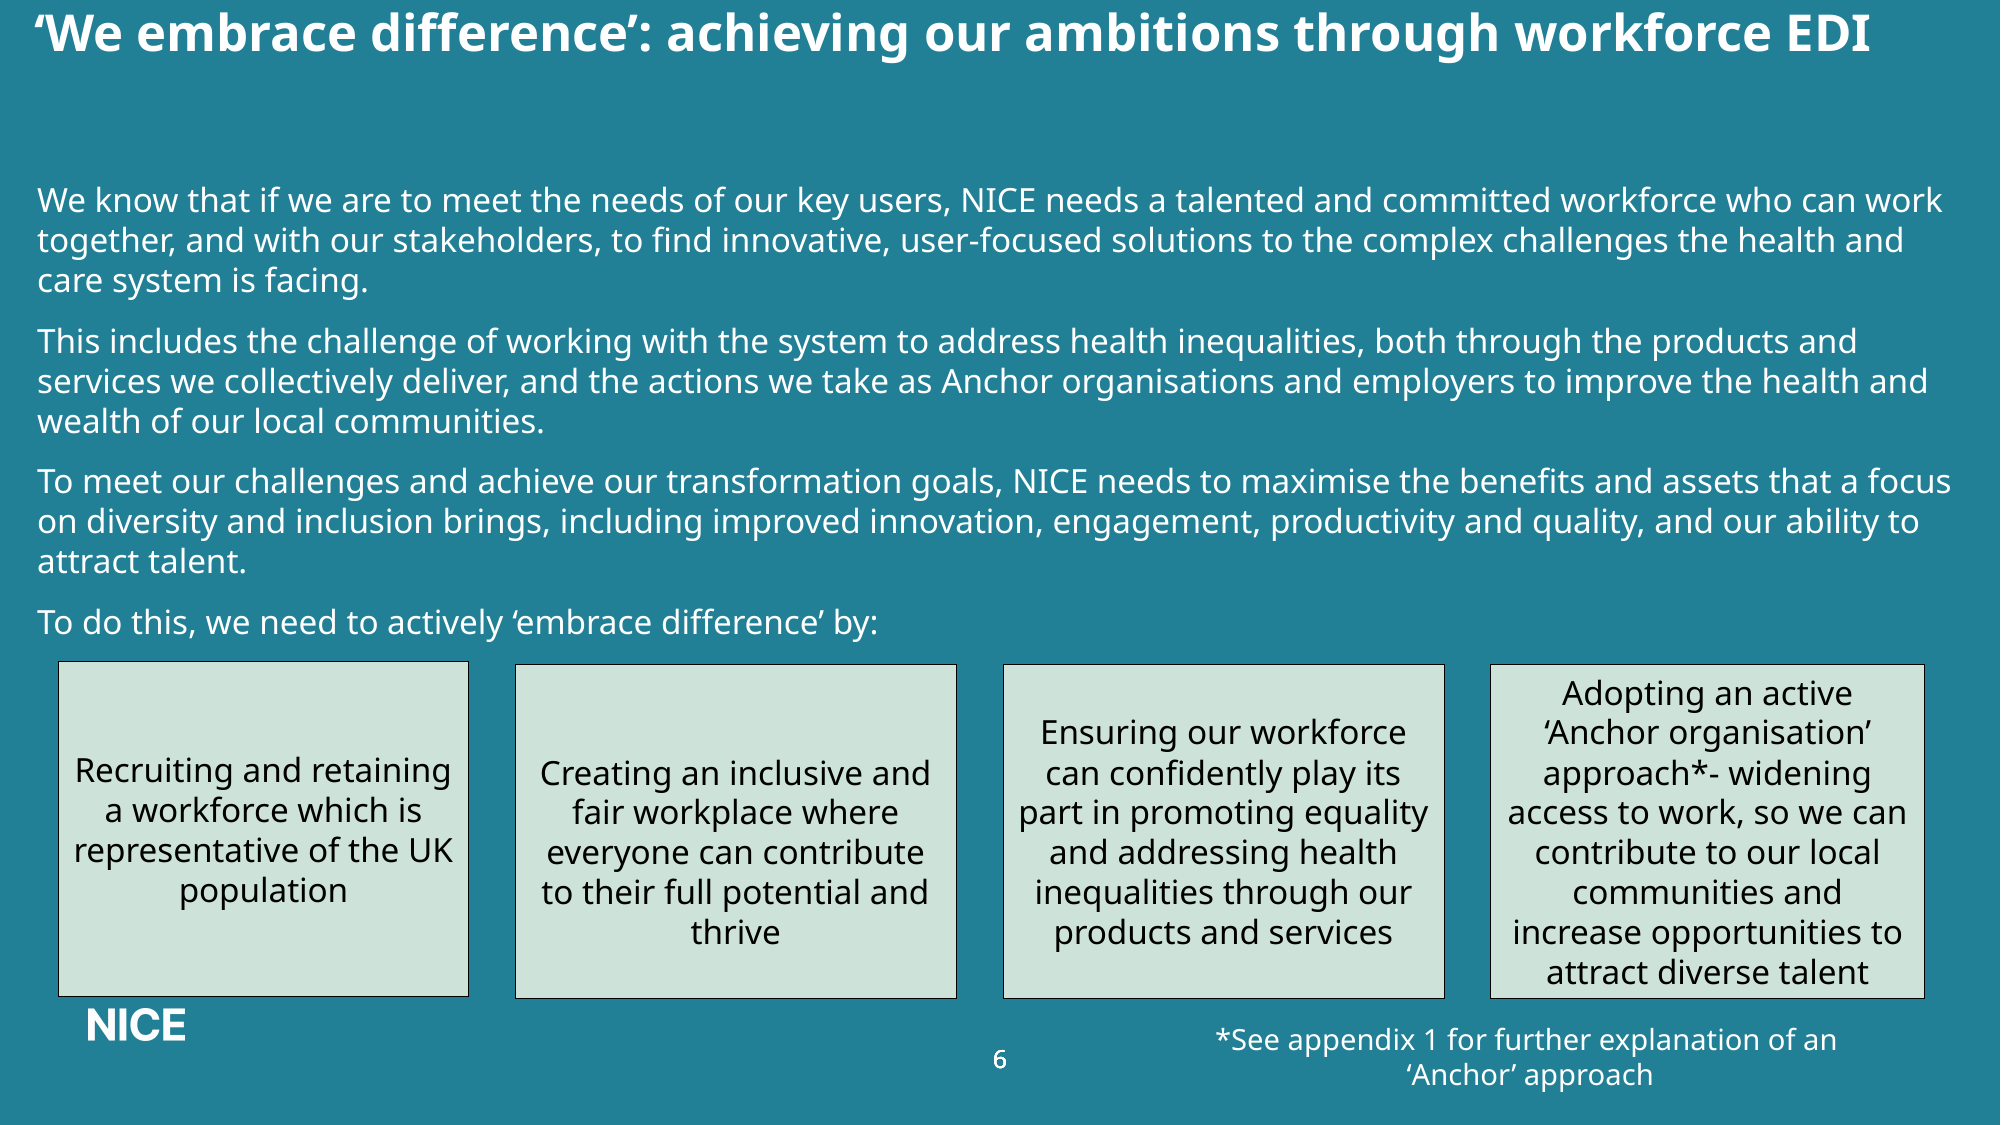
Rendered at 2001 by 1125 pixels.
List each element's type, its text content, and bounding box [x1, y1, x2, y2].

list We know that if we are to meet the needs of our key users, NICE needs a talented and committed workforce who can work together, and with our stakeholders, to find innovative, user-focused solutions to the complex challenges the health and care system is facing. This includes the challenge of working with the system to address health inequalities, both through the products and services we collectively deliver, and the actions we take as Anchor organisations and employers to improve the health and wealth of our local communities. To meet our challenges and achieve our transformation goals, NICE needs to maximise the benefits and assets that a focus on diversity and inclusion brings, including improved innovation, engagement, productivity and quality, and our ability to attract talent. To do this, we need to actively ‘embrace difference’ by: [22, 111, 1988, 709]
text_box *See appendix 1 for further explanation of an ‘Anchor’ approach [1128, 1013, 1925, 1099]
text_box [58, 661, 1925, 1003]
title ‘We embrace difference’: achieving our ambitions through workforce EDI [19, 0, 1964, 191]
picture [88, 1008, 185, 1041]
